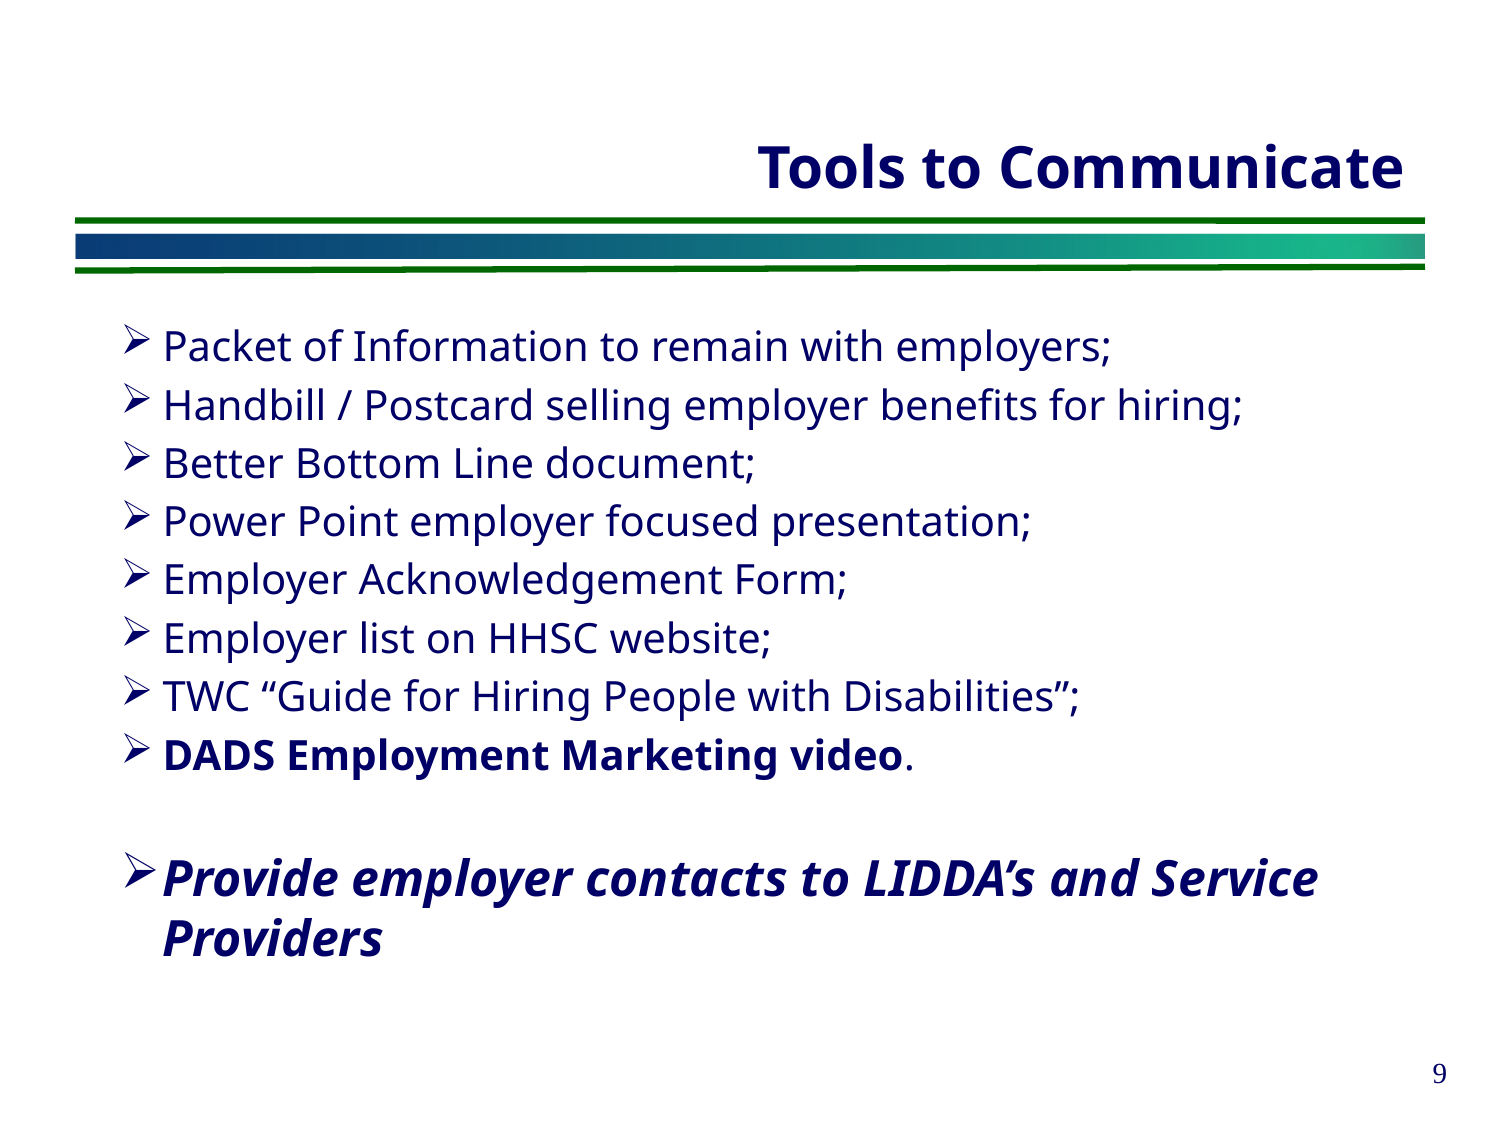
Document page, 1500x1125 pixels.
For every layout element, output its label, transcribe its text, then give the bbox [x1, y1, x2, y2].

title Tools to Communicate [69, 96, 1420, 235]
picture [78, 234, 1425, 259]
slide_number 9 [1112, 1046, 1463, 1125]
list Packet of Information to remain with employers; Handbill / Postcard selling employer benefits for hiring; Better Bottom Line document; Power Point employer focused presentation; Employer Acknowledgement Form; Employer list on HHSC website; TWC “Guide for Hiring People with Disabilities”; DADS Employment Marketing video. Provide employer contacts to LIDDA’s and Service Providers [87, 312, 1425, 1047]
